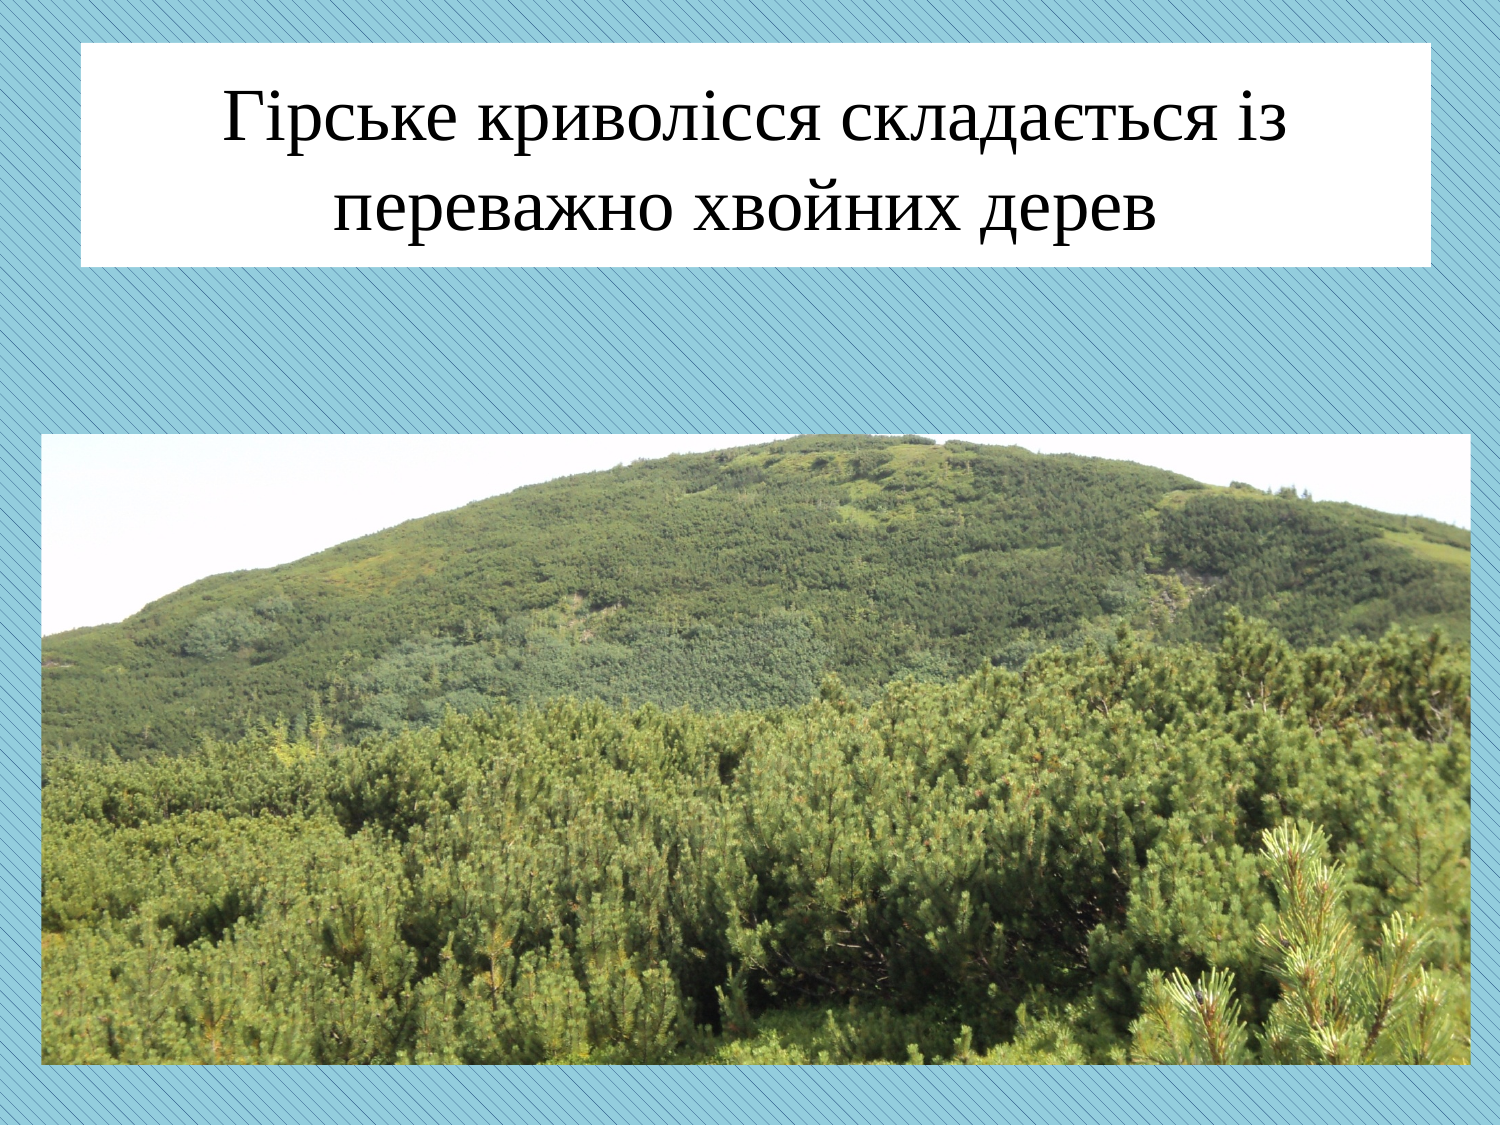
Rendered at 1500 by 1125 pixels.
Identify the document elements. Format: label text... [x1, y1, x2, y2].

picture [41, 434, 1471, 1065]
title Гірське криволісся складається із переважно хвойних дерев [80, 42, 1431, 268]
